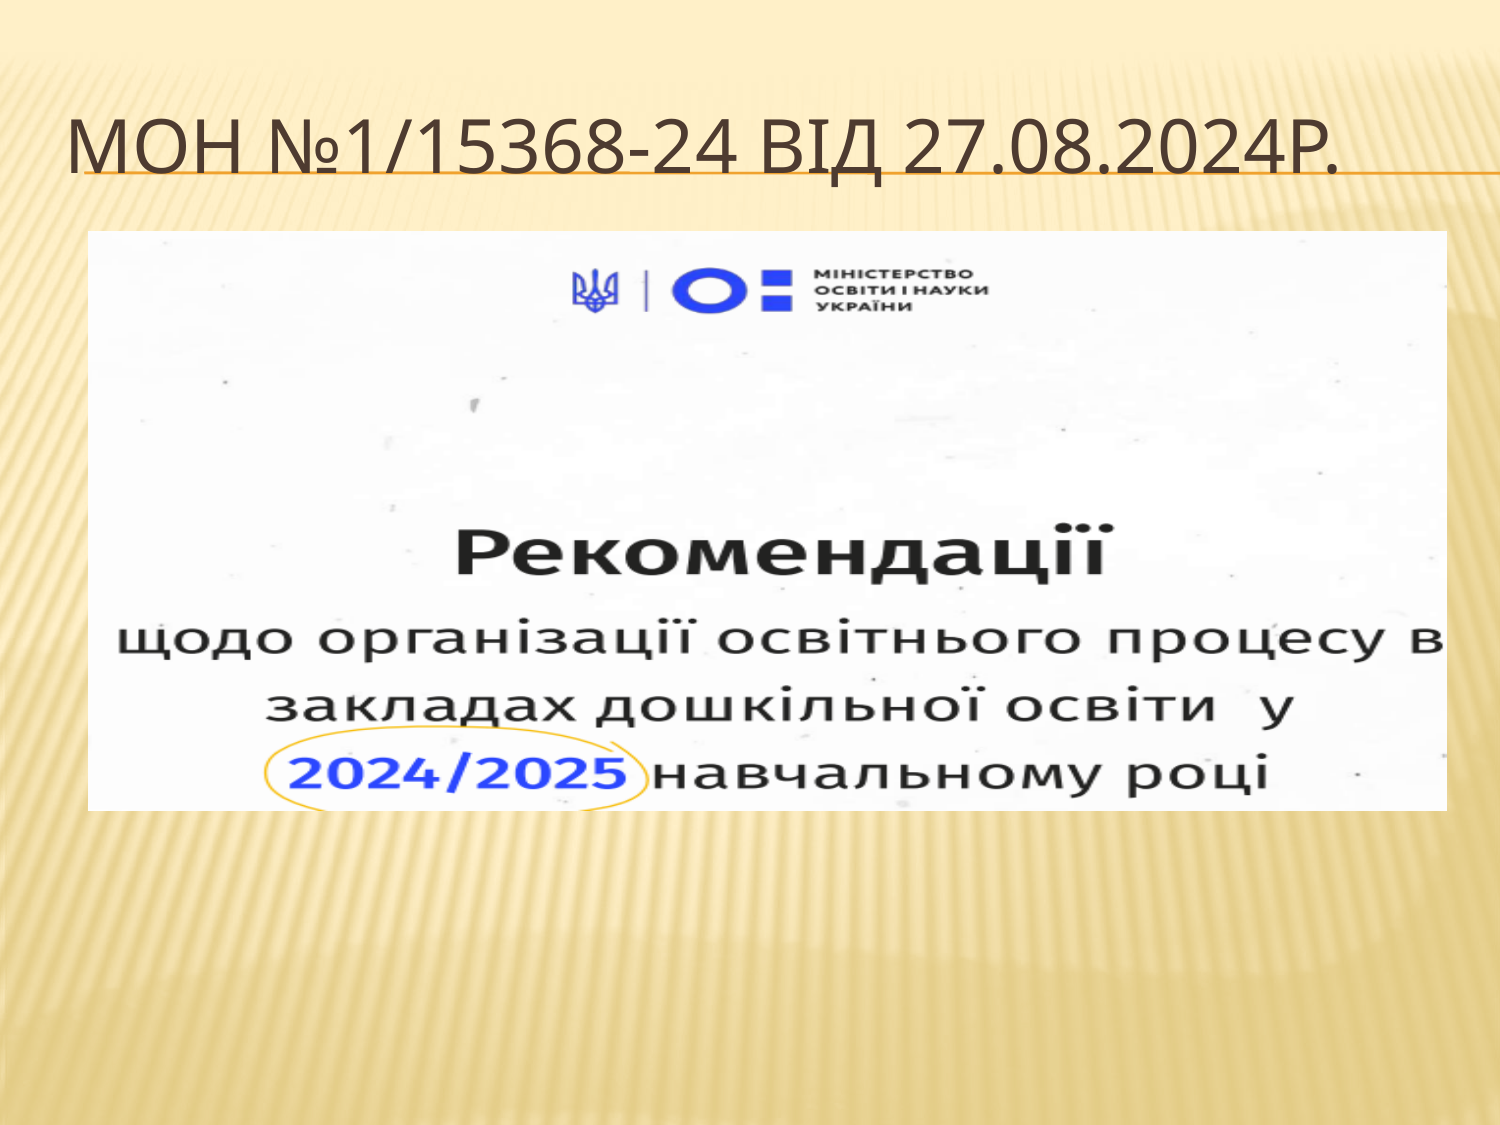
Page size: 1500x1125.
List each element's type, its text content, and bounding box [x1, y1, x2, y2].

picture [88, 231, 1448, 811]
title МОН №1/15368-24 від 27.08.2024р. [49, 75, 1475, 213]
